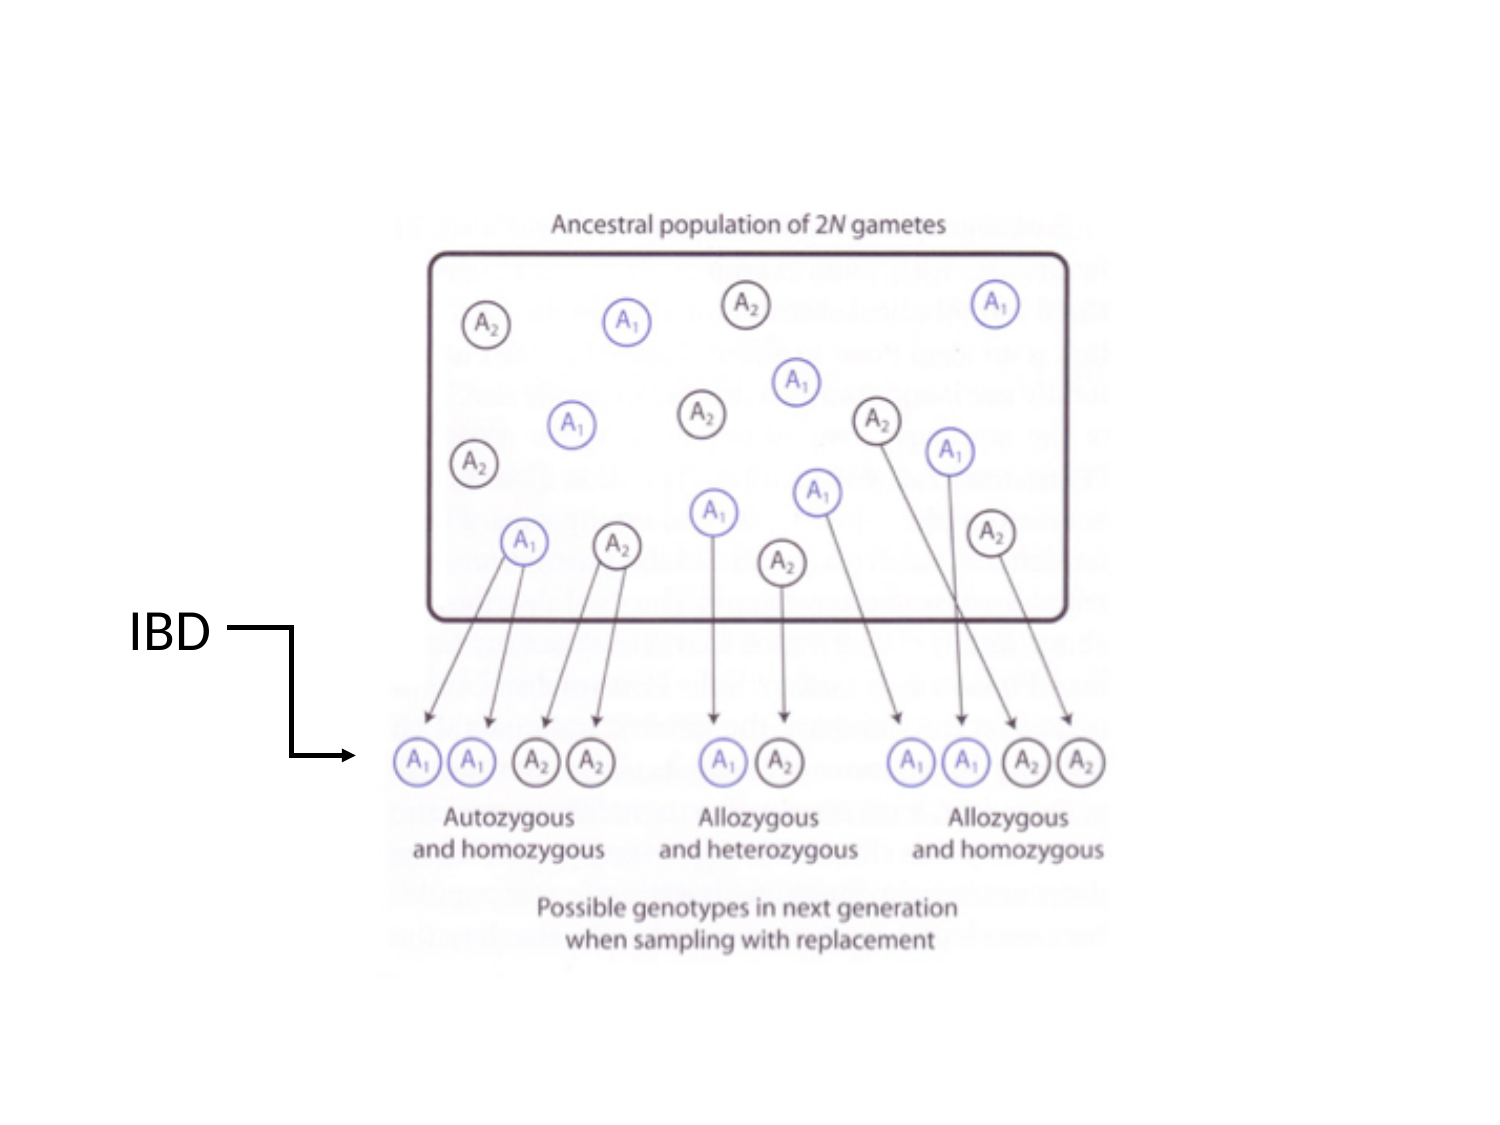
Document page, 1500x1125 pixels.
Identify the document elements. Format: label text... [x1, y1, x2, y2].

text_box IBD [114, 584, 227, 670]
picture [375, 192, 1125, 986]
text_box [226, 627, 356, 756]
